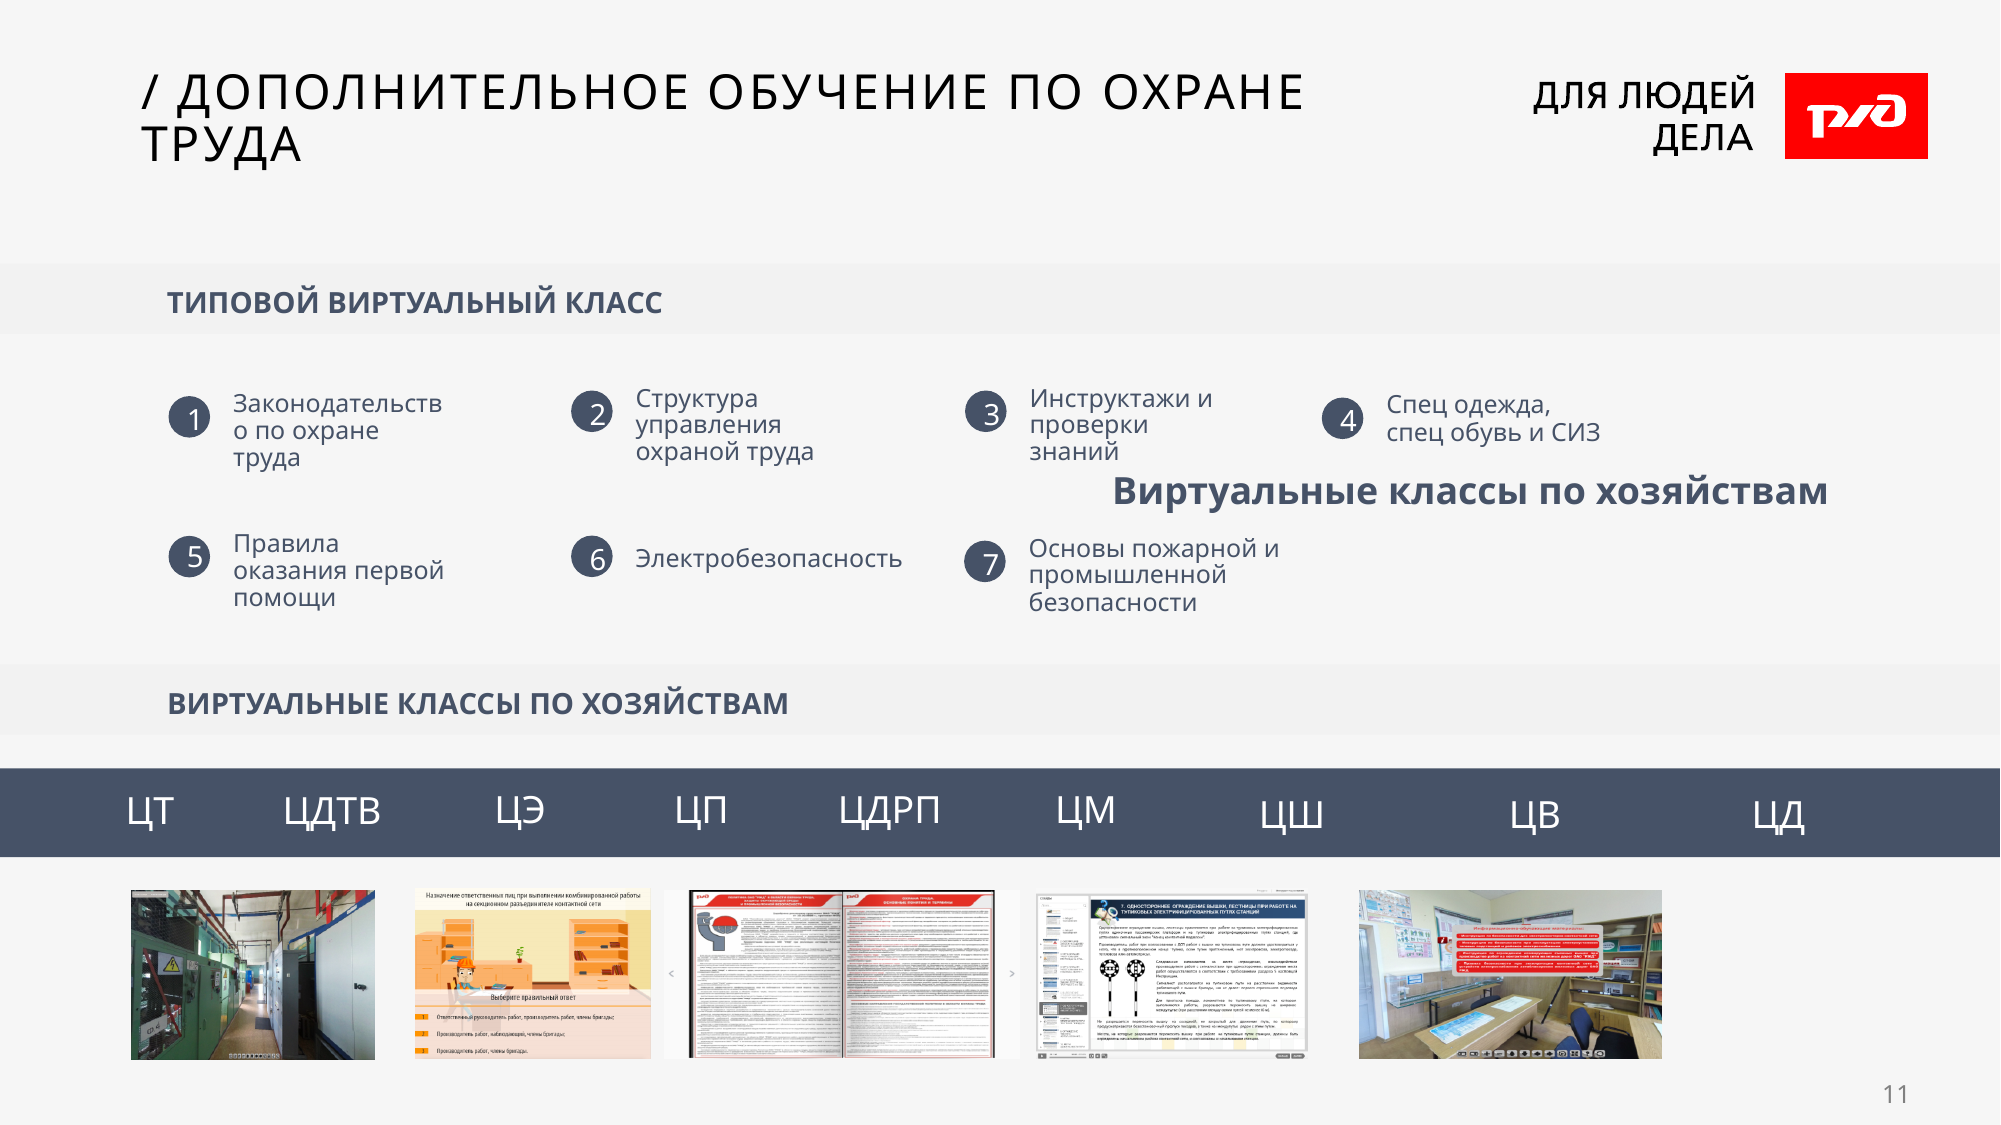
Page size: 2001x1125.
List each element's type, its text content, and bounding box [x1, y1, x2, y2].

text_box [0, 263, 2000, 1060]
title / ДОПОЛНИТЕЛЬНОЕ ОБУЧЕНИЕ ПО ОХРАНЕ ТРУДА [126, 59, 1475, 180]
